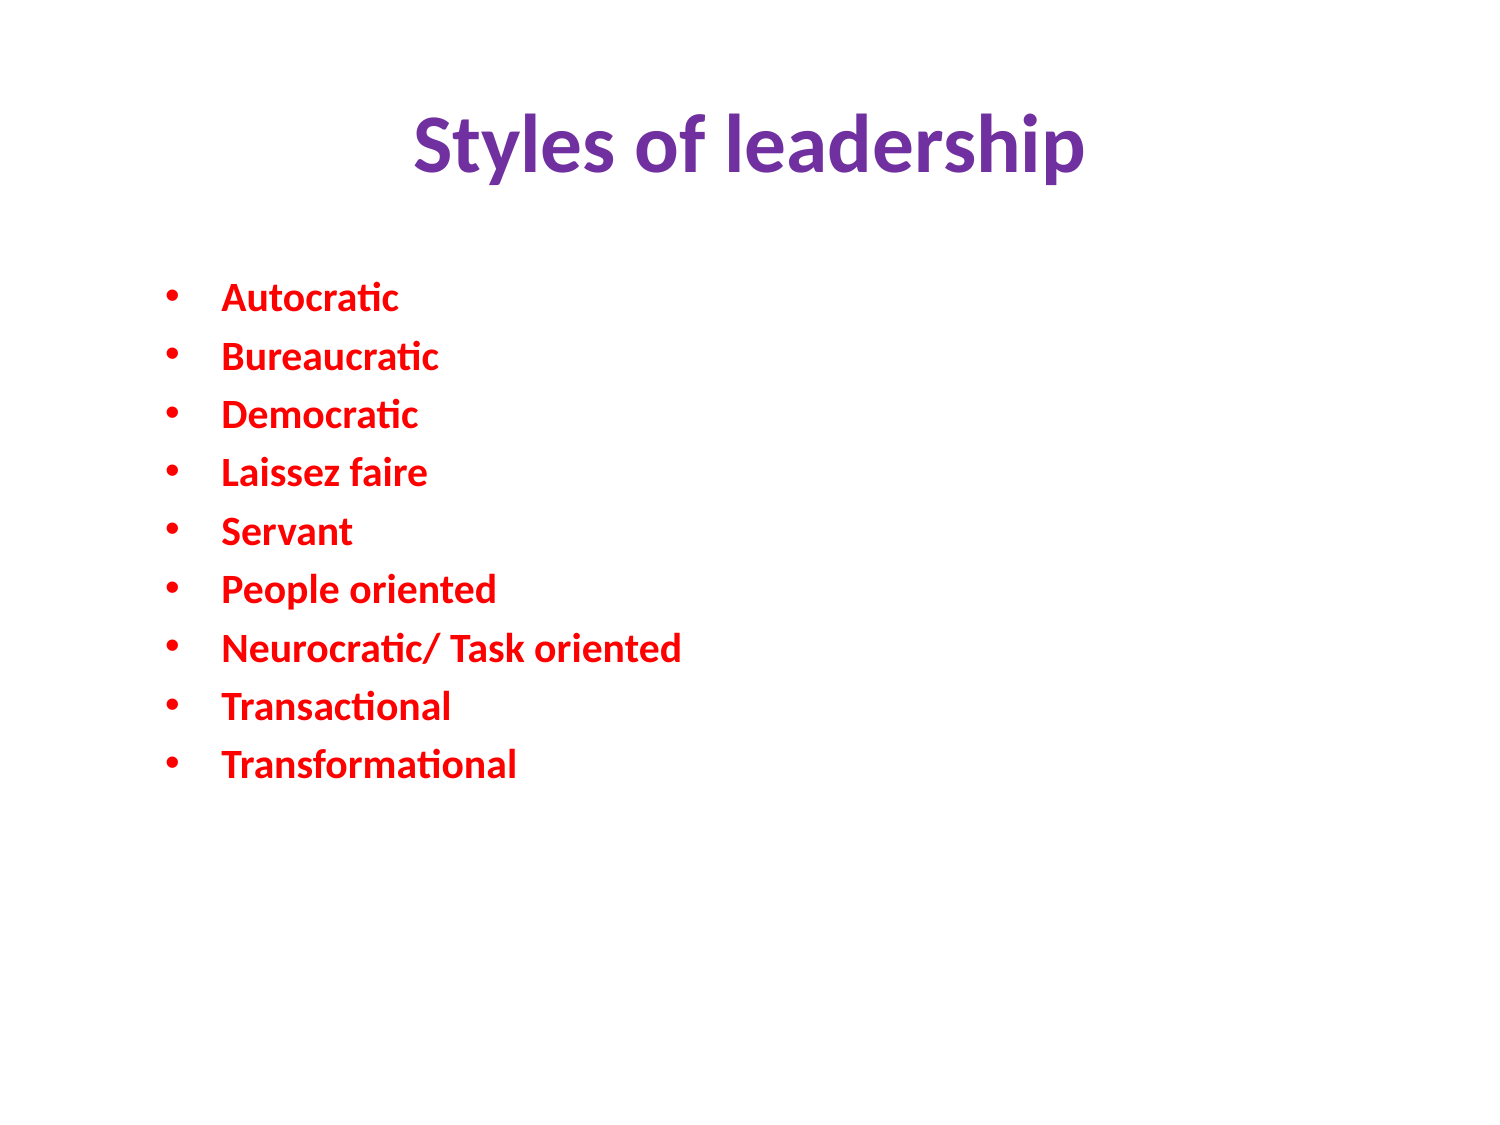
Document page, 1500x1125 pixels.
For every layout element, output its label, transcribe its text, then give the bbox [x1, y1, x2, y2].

title Styles of leadership [75, 45, 1425, 233]
list Autocratic Bureaucratic Democratic Laissez faire Servant People oriented Neurocratic/ Task oriented Transactional Transformational [150, 262, 1375, 1005]
